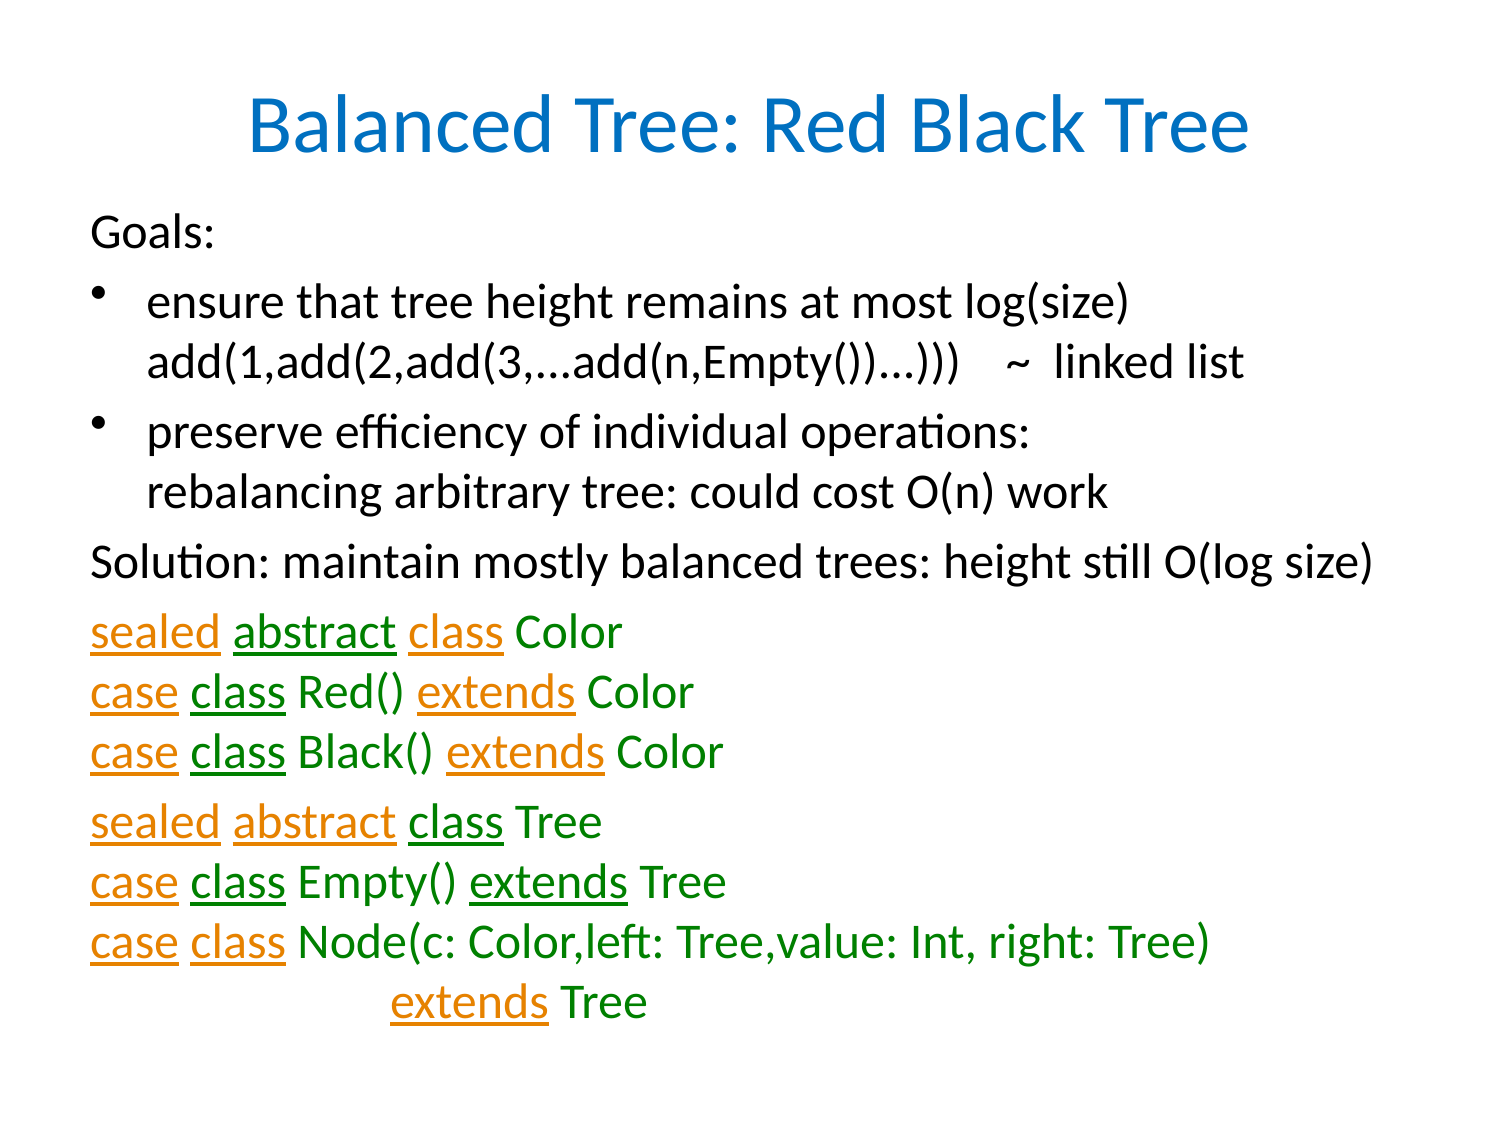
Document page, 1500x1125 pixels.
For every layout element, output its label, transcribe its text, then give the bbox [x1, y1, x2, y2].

title Balanced Tree: Red Black Tree [74, 25, 1426, 191]
list Goals: ensure that tree height remains at most log(size) add(1,add(2,add(3,...add(n,Empty())...))) ~ linked list preserve efficiency of individual operations: rebalancing arbitrary tree: could cost O(n) work Solution: maintain mostly balanced trees: height still O(log size) sealed abstract class Color case class Red() extends Color case class Black() extends Color sealed abstract class Tree case class Empty() extends Tree case class Node(c: Color,left: Tree,value: Int, right: Tree) extends Tree [74, 191, 1500, 1030]
